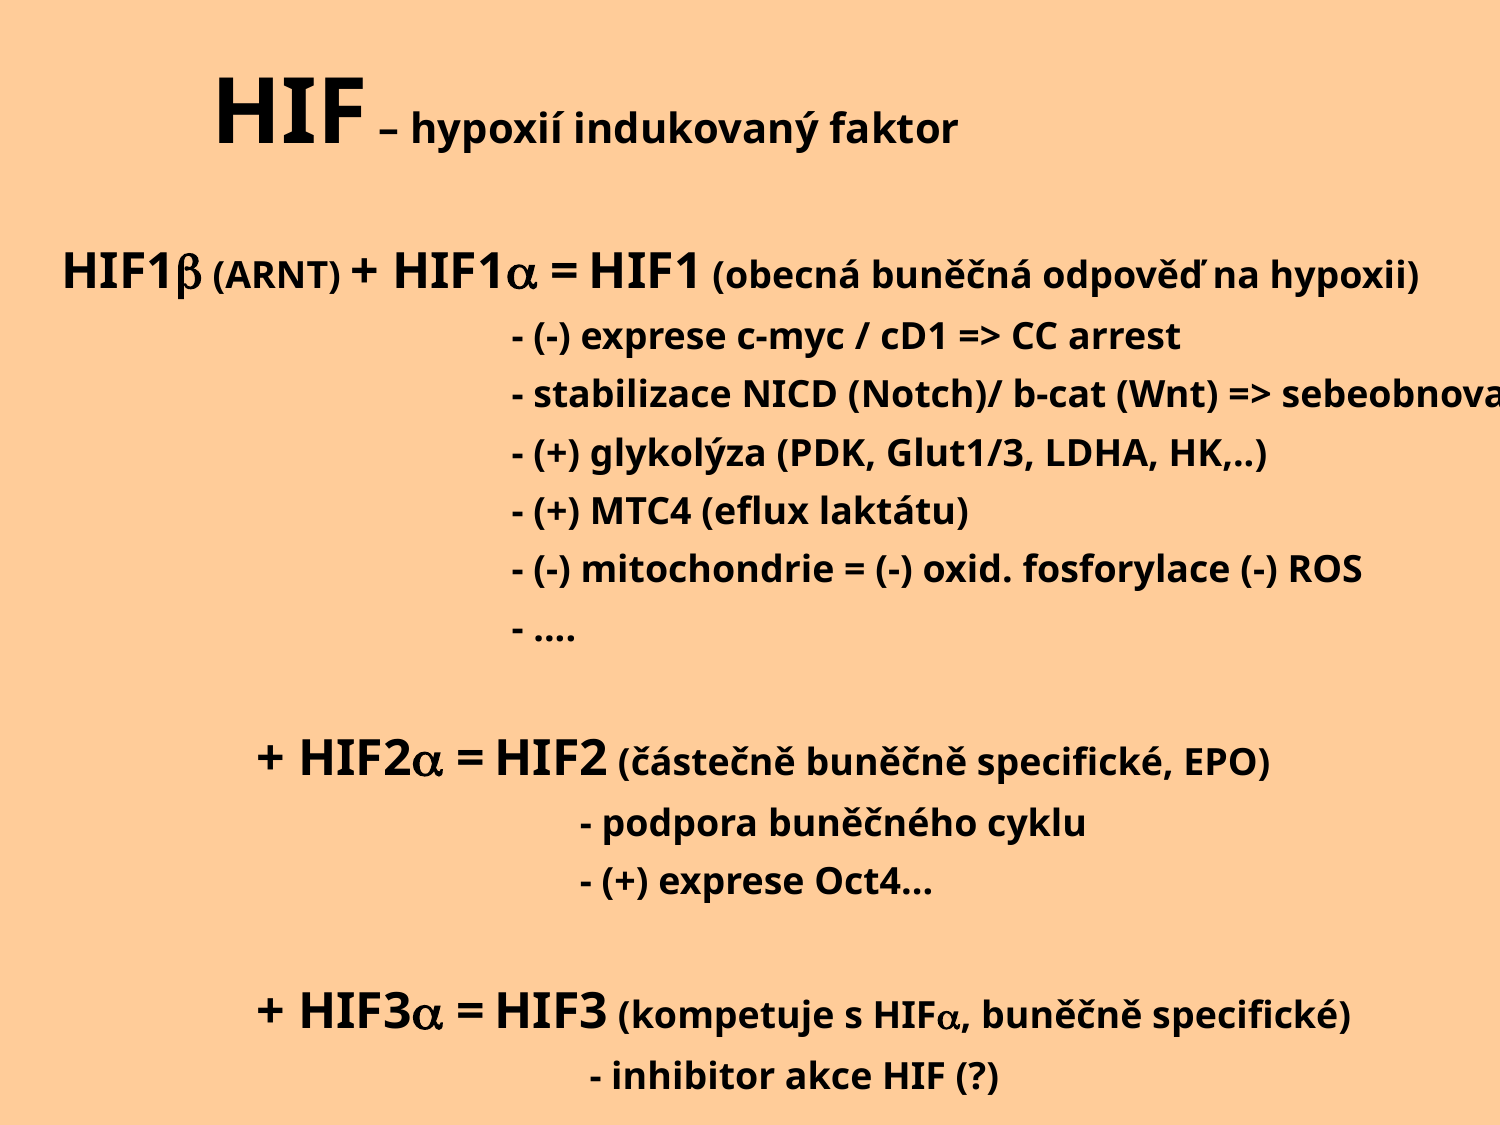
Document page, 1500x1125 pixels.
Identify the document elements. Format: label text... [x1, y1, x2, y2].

text_box HIF – hypoxií indukovaný faktor HIF1b (ARNT) + HIF1a = HIF1 (obecná buněčná odpověď na hypoxii) - (-) exprese c-myc / cD1 => CC arrest - stabilizace NICD (Notch)/ b-cat (Wnt) => sebeobnova - (+) glykolýza (PDK, Glut1/3, LDHA, HK,..) - (+) MTC4 (eflux laktátu) - (-) mitochondrie = (-) oxid. fosforylace (-) ROS - .... + HIF2a = HIF2 (částečně buněčně specifické, EPO) - podpora buněčného cyklu - (+) exprese Oct4... + HIF3a = HIF3 (kompetuje s HIFa, buněčně specifické) - inhibitor akce HIF (?) [46, 11, 1500, 1105]
